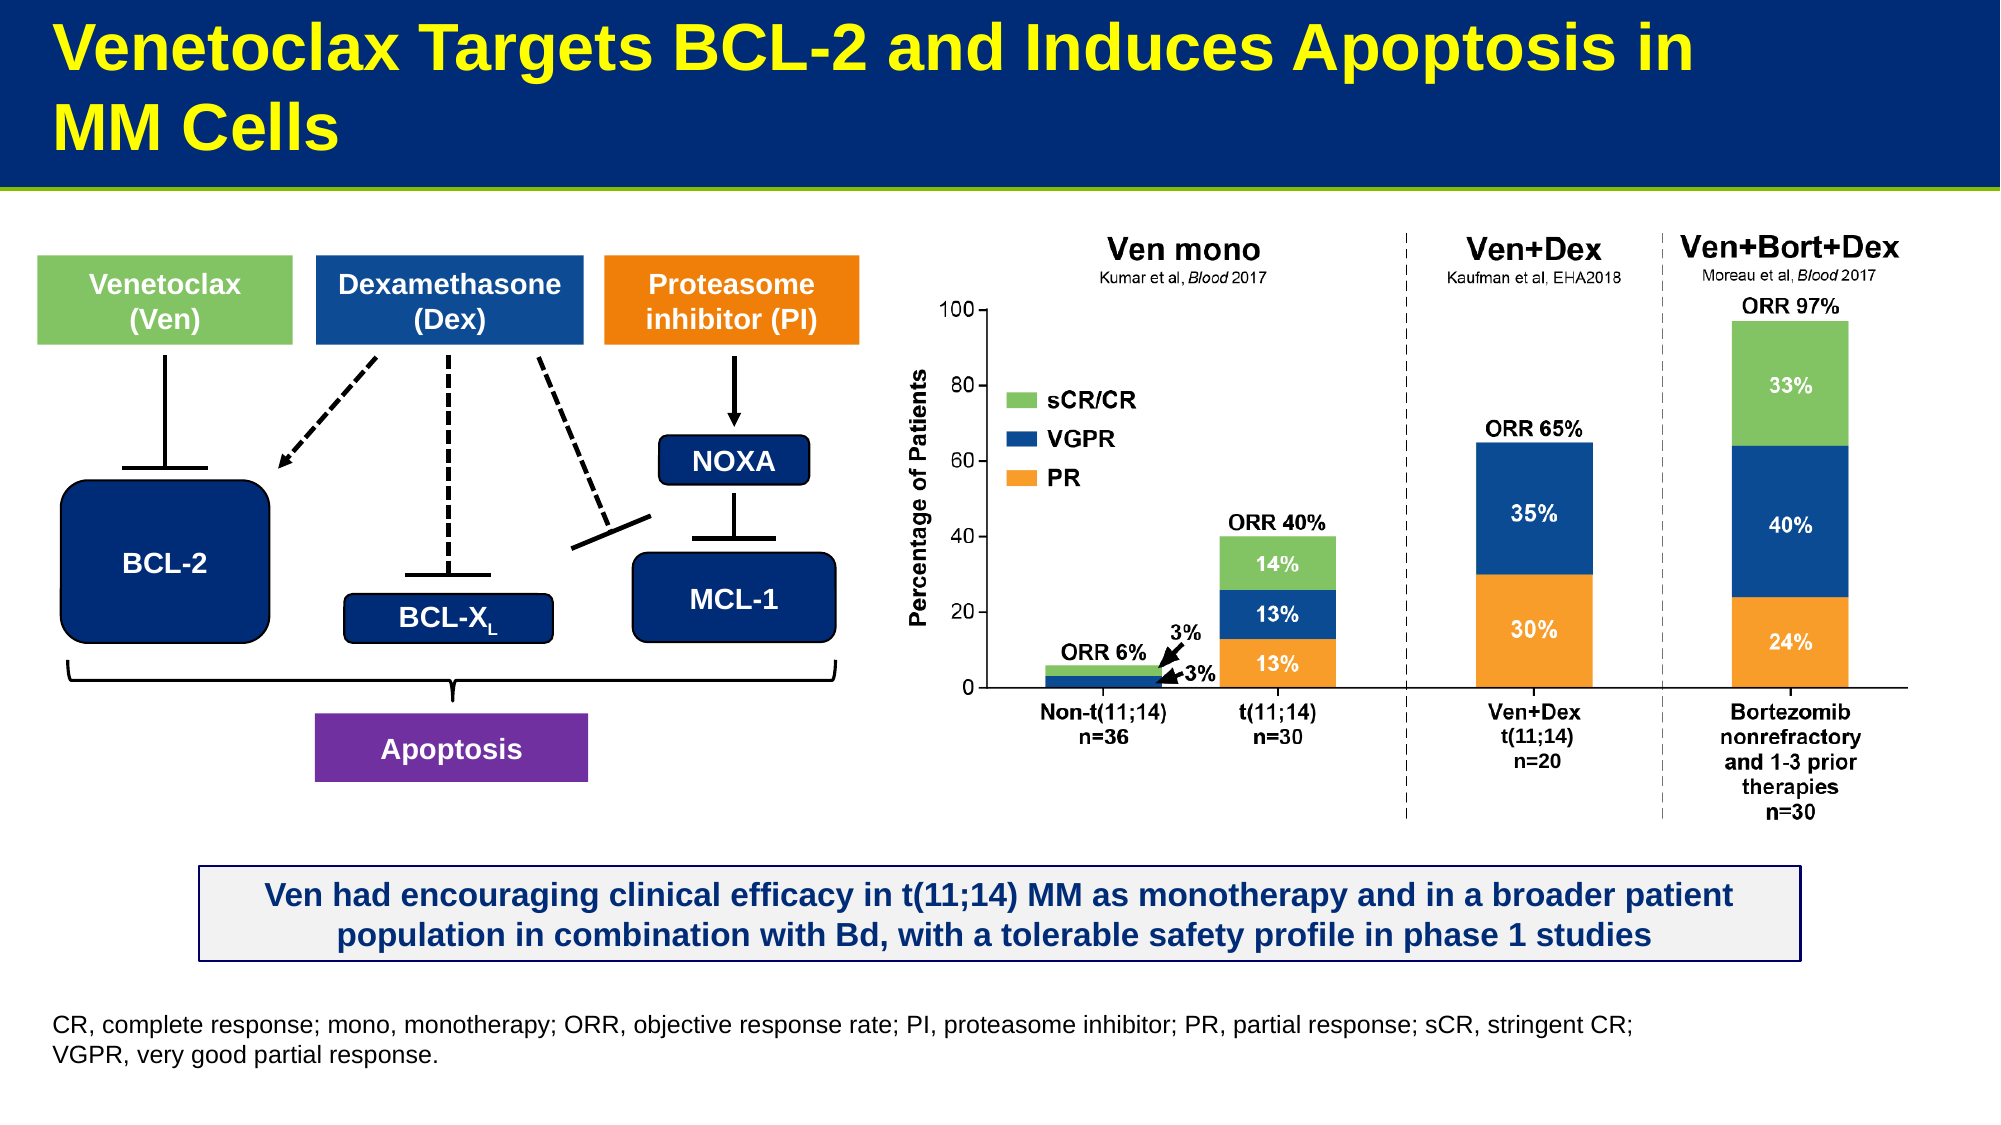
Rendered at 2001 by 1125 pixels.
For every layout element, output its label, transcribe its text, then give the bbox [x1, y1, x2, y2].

text_box Ven had encouraging clinical efficacy in t(11;14) MM as monotherapy and in a broader patient population in combination with Bd, with a tolerable safety profile in phase 1 studies [199, 866, 1801, 961]
title Venetoclax Targets BCL-2 and Induces Apoptosis in MM Cells [37, 41, 1963, 172]
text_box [905, 230, 1908, 827]
text_box CR, complete response; mono, monotherapy; ORR, objective response rate; PI, proteasome inhibitor; PR, partial response; sCR, stringent CR; VGPR, very good partial response. [37, 1001, 1700, 1077]
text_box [37, 255, 860, 783]
